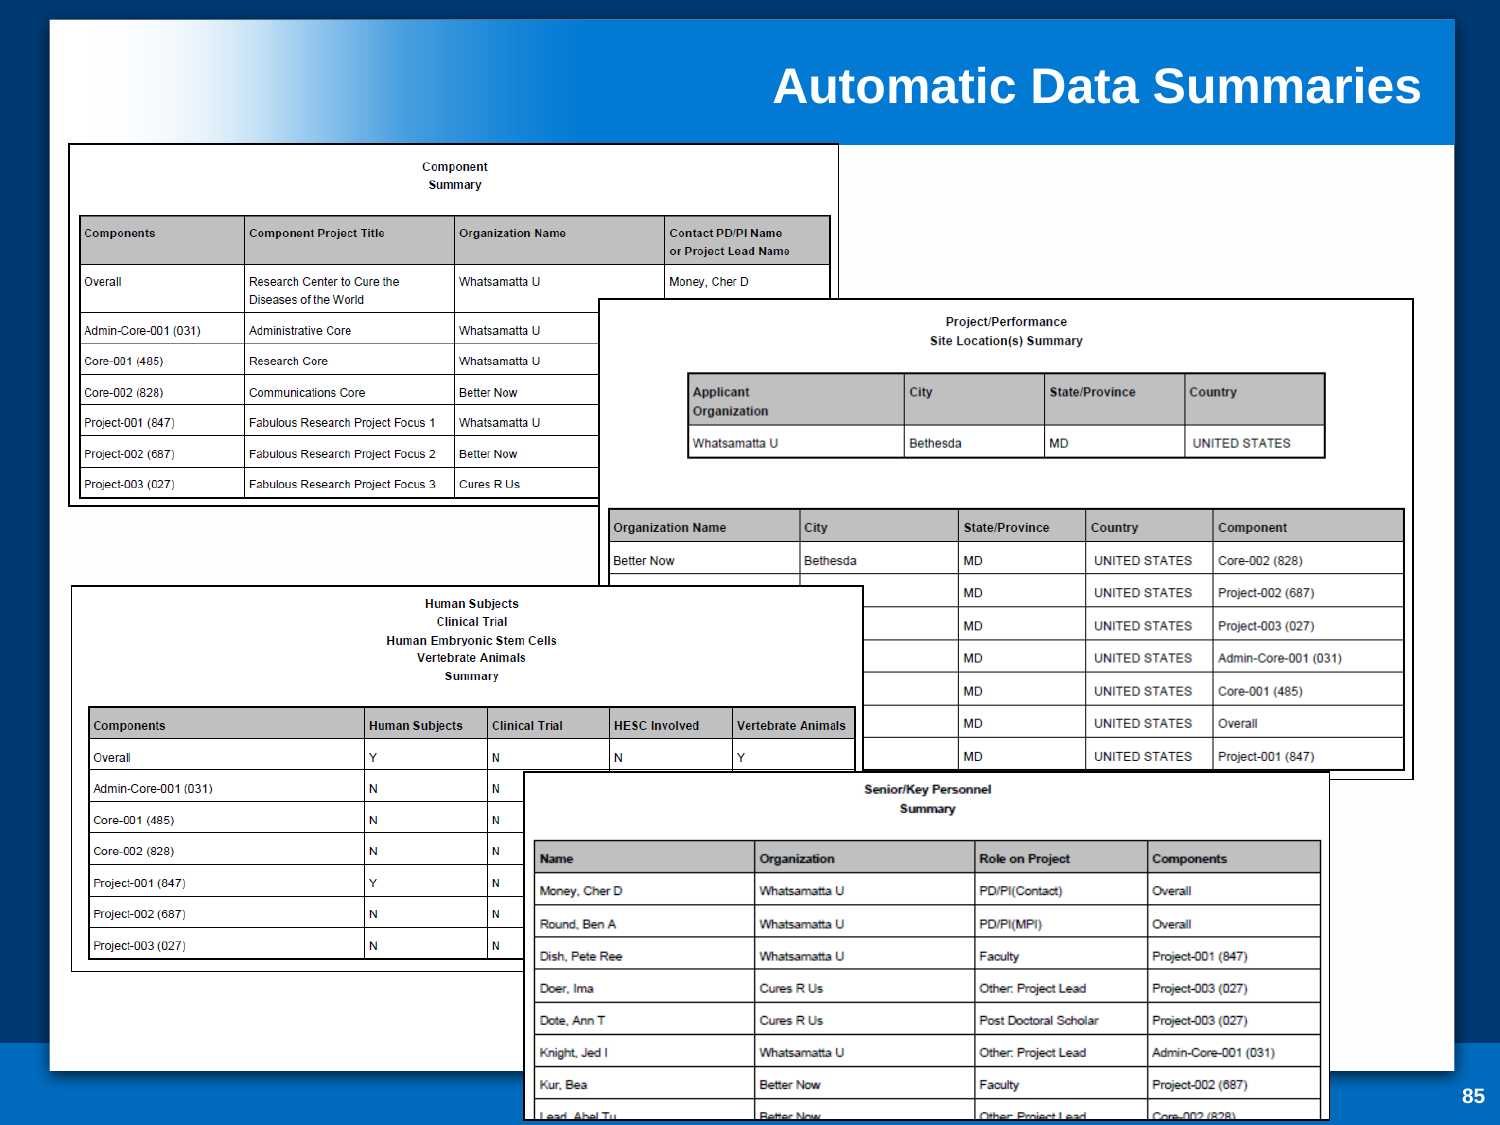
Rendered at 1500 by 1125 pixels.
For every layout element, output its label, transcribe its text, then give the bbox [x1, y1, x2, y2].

picture [0, 0, 1500, 1125]
title Automatic Data Summaries [187, 37, 1438, 130]
slide_number 85 [1333, 1074, 1500, 1101]
